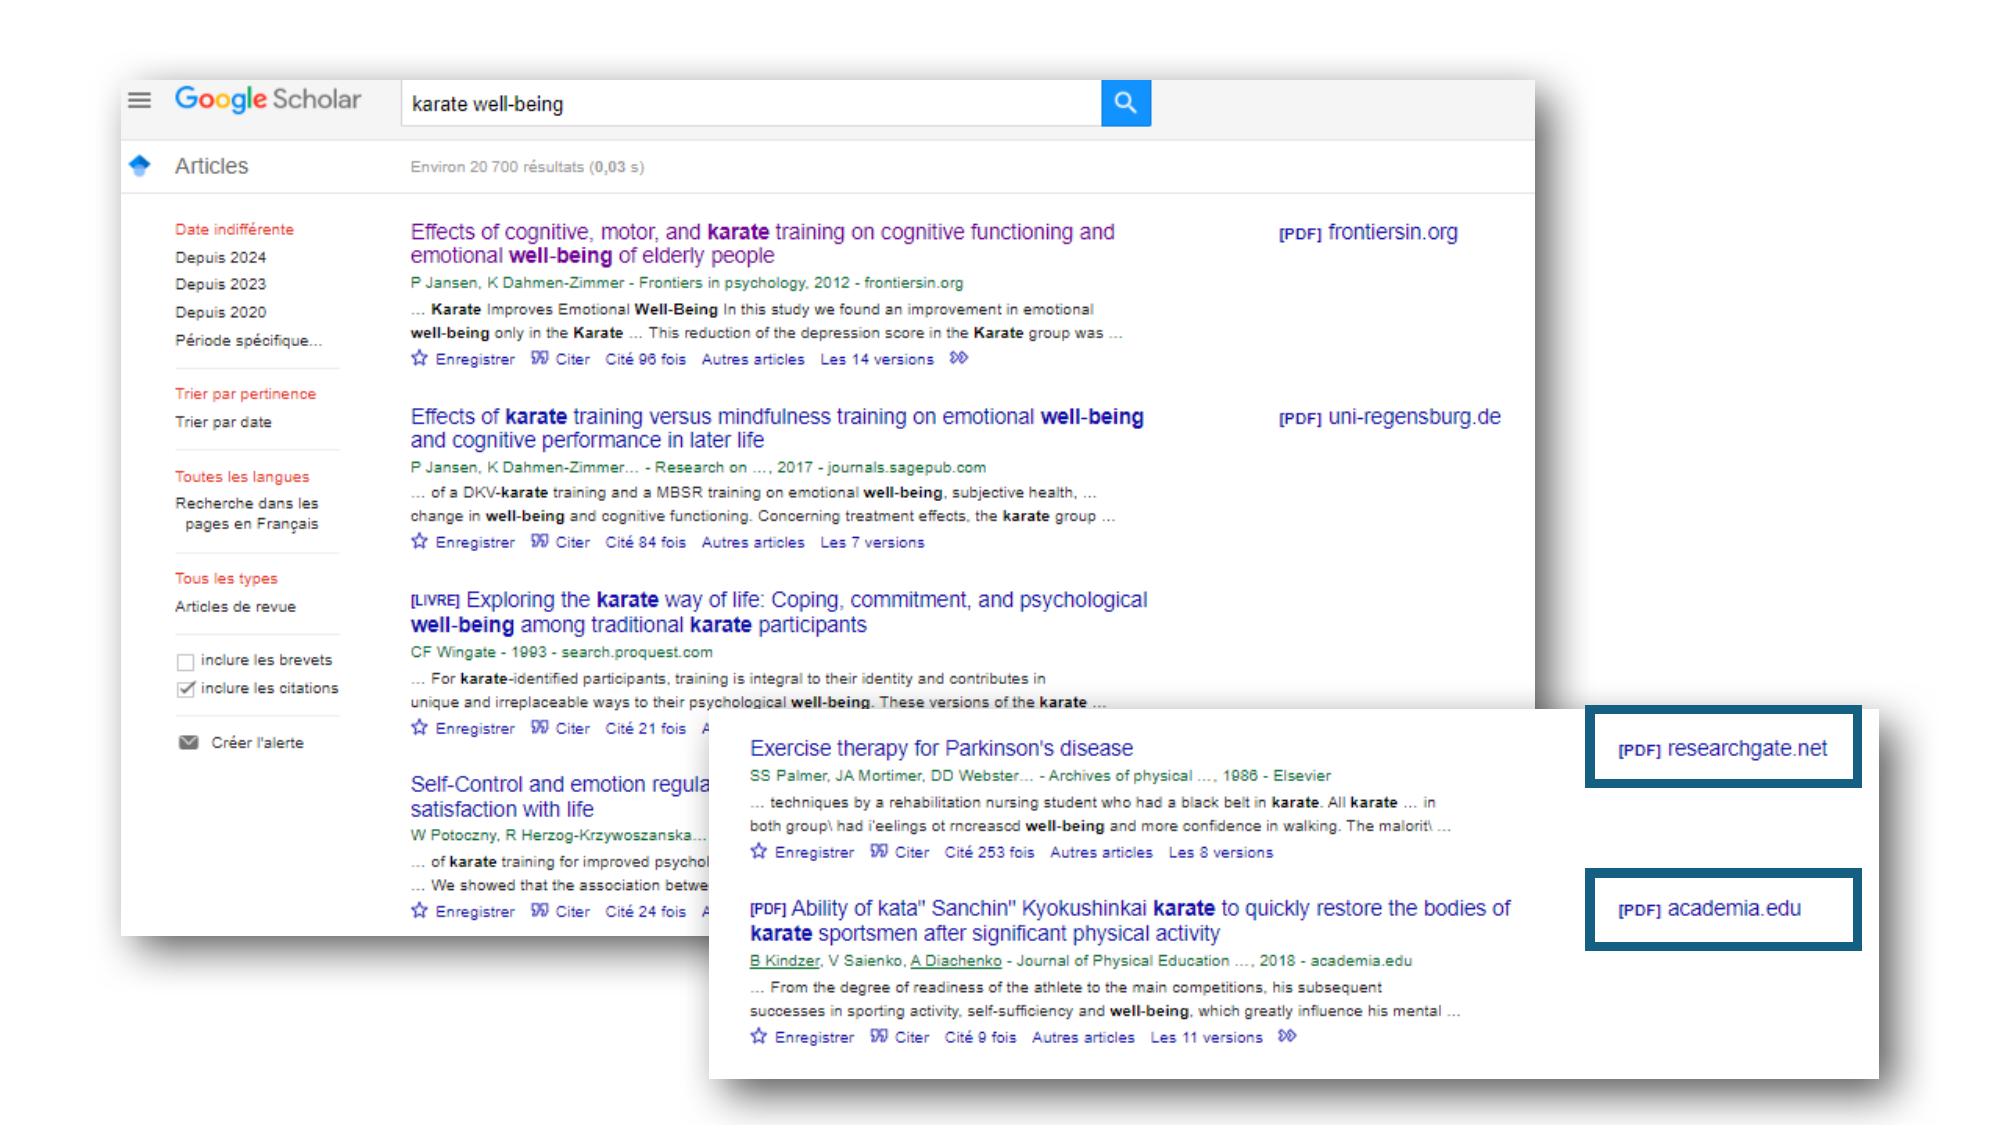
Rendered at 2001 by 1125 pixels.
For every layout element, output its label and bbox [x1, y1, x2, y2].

picture [121, 80, 1879, 1080]
